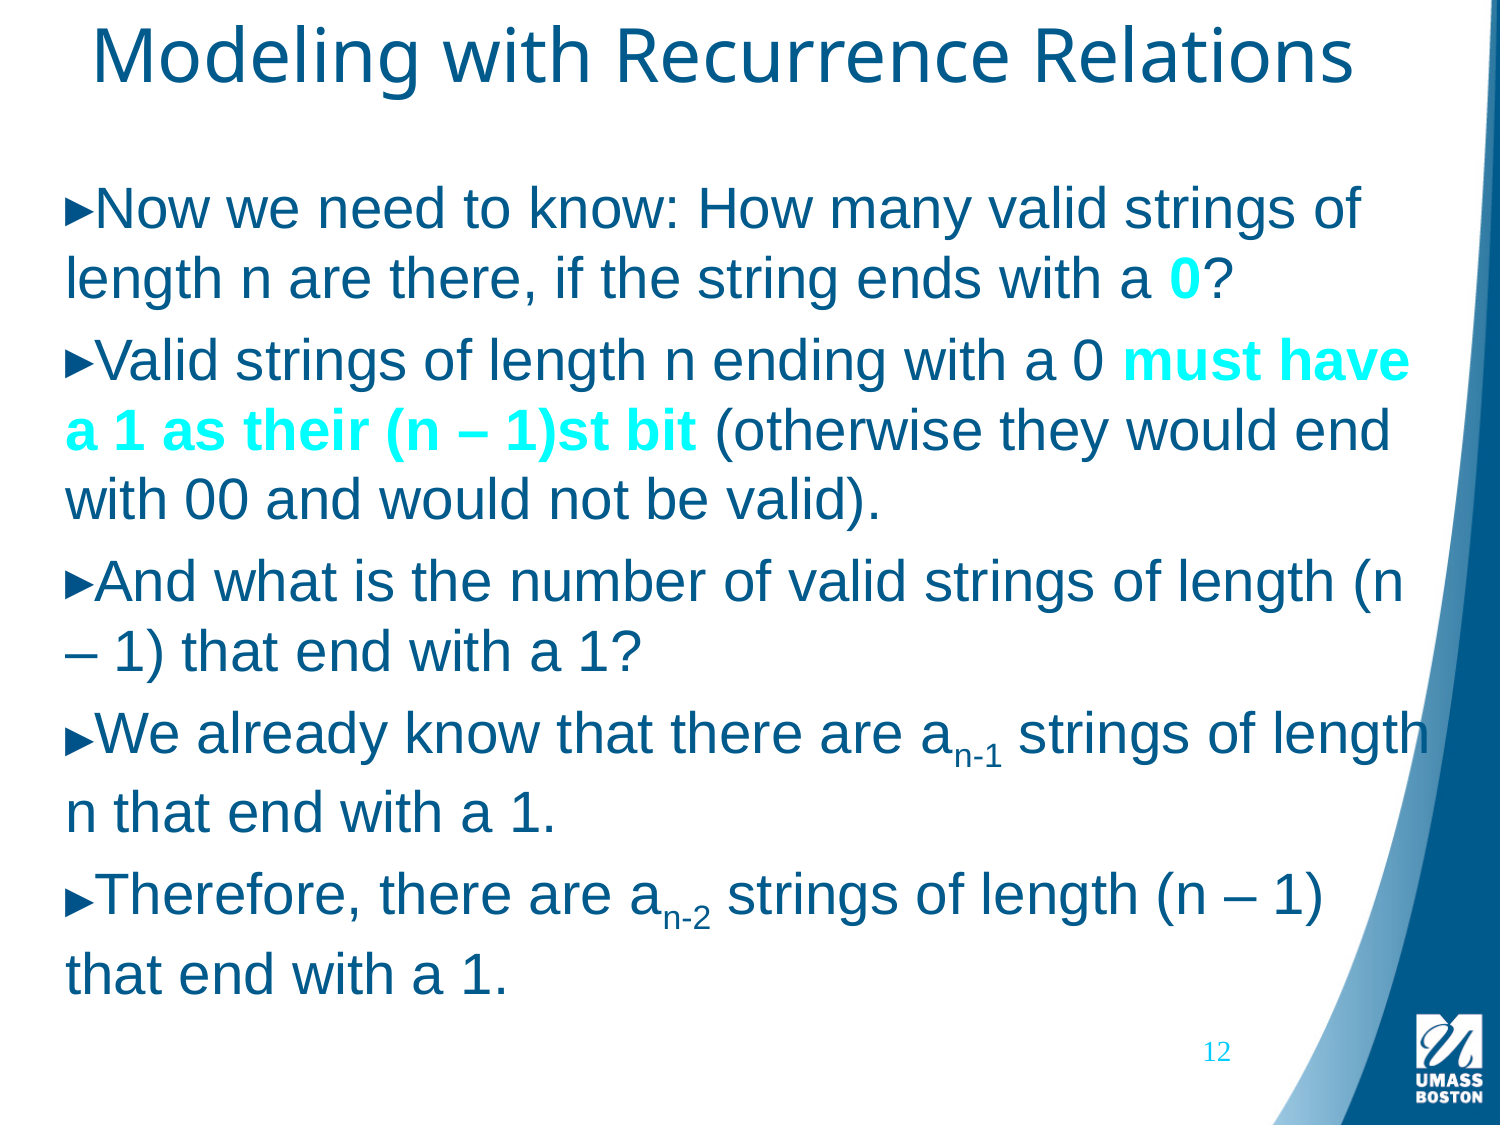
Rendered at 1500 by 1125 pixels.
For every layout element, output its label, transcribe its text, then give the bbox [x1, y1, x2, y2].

list Now we need to know: How many valid strings of length n are there, if the string ends with a 0? Valid strings of length n ending with a 0 must have a 1 as their (n – 1)st bit (otherwise they would end with 00 and would not be valid). And what is the number of valid strings of length (n – 1) that end with a 1? We already know that there are an-1 strings of length n that end with a 1. Therefore, there are an-2 strings of length (n – 1) that end with a 1. [50, 162, 1450, 1050]
picture [1439, 1100, 1448, 1105]
picture [0, 0, 1500, 1125]
picture [1452, 1100, 1461, 1107]
title Modeling with Recurrence Relations [75, 0, 1413, 150]
picture [1461, 1100, 1476, 1105]
slide_number 12 [1187, 1025, 1500, 1100]
